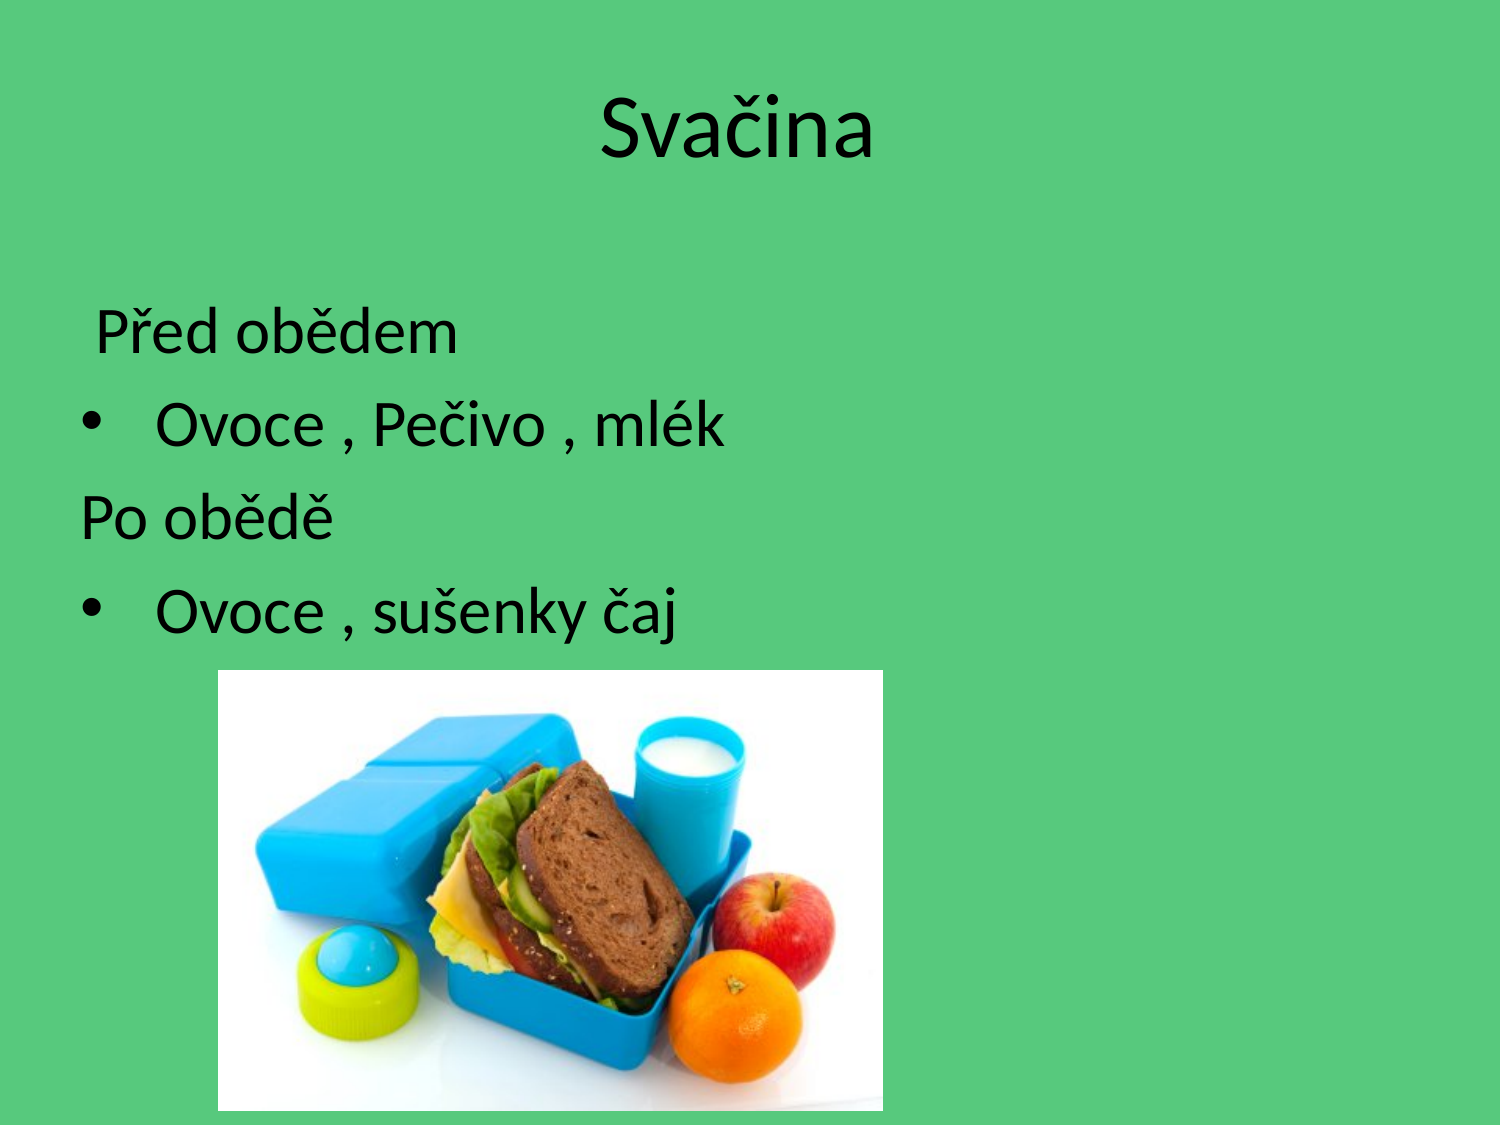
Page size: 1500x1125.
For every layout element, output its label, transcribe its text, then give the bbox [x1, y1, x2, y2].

picture [218, 670, 884, 1112]
subtitle Před obědem Ovoce , Pečivo , mlék Po obědě Ovoce , sušenky čaj [64, 278, 1436, 671]
title Svačina [100, 0, 1376, 242]
